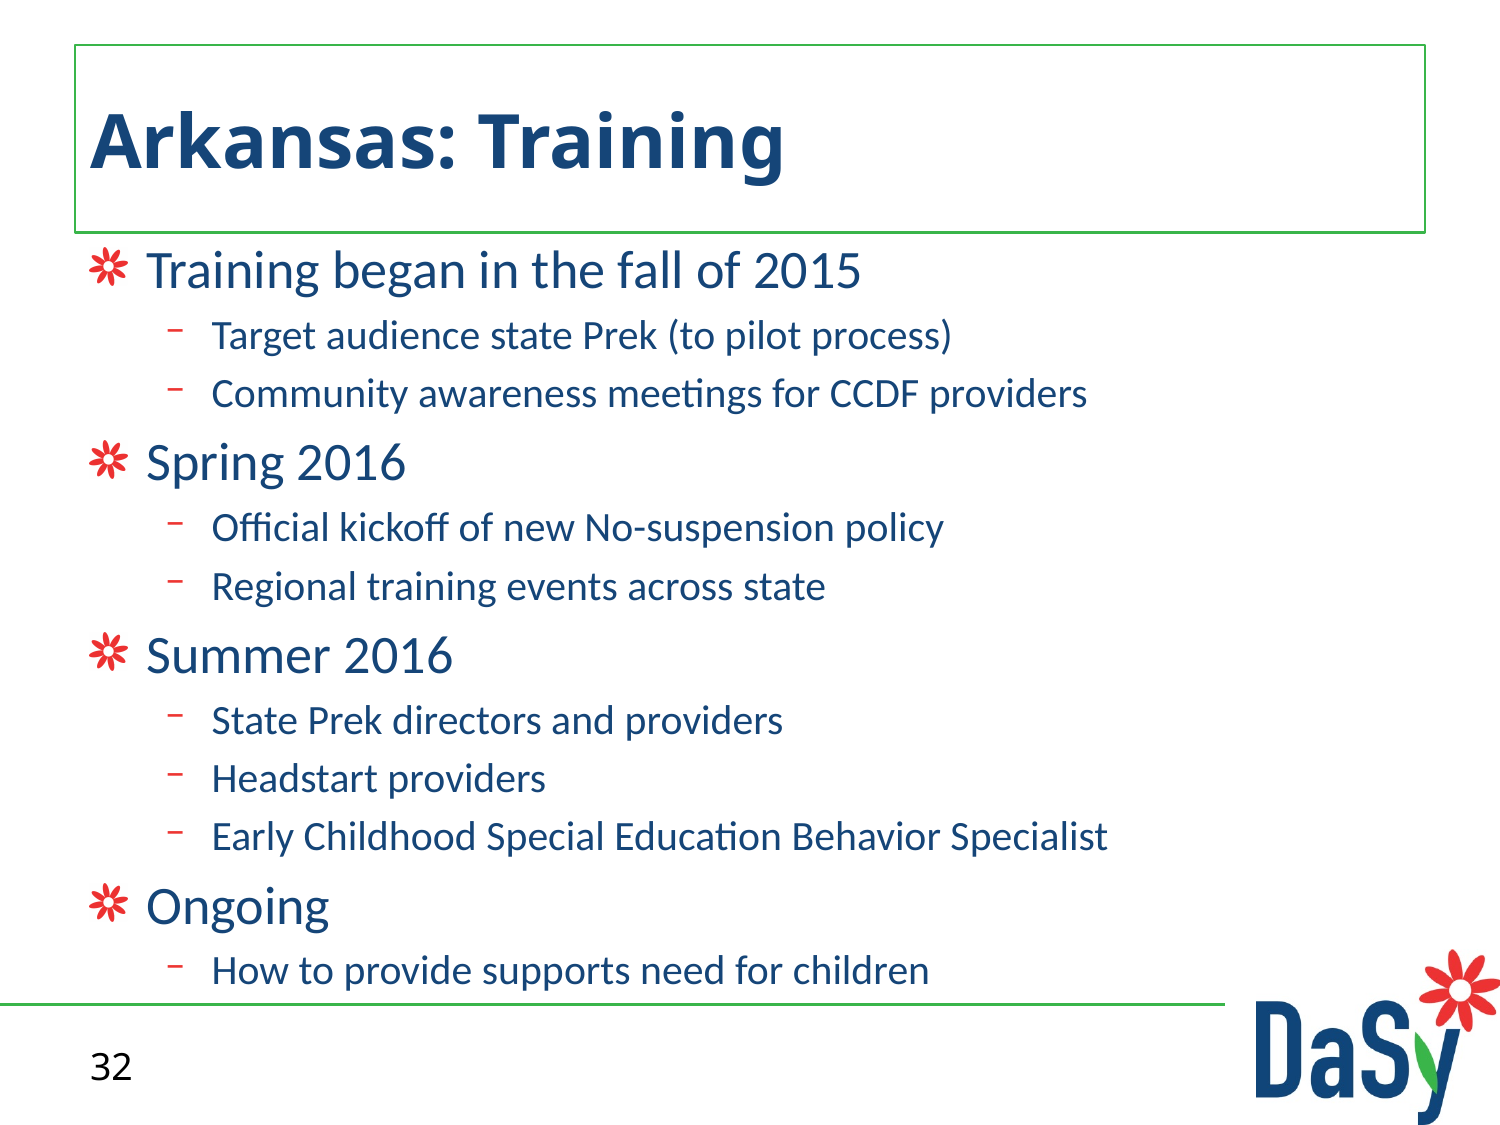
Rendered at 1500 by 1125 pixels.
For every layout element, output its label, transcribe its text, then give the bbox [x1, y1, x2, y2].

picture [89, 247, 128, 286]
picture [1256, 949, 1500, 1125]
list Training began in the fall of 2015 Target audience state Prek (to pilot process) Community awareness meetings for CCDF providers Spring 2016 Official kickoff of new No-suspension policy Regional training events across state Summer 2016 State Prek directors and providers Headstart providers Early Childhood Special Education Behavior Specialist Ongoing How to provide supports need for children [75, 226, 1425, 1002]
title Arkansas: Training [74, 44, 1426, 234]
picture [89, 440, 128, 479]
picture [89, 632, 128, 671]
picture [89, 883, 128, 922]
slide_number 32 [75, 1038, 425, 1098]
